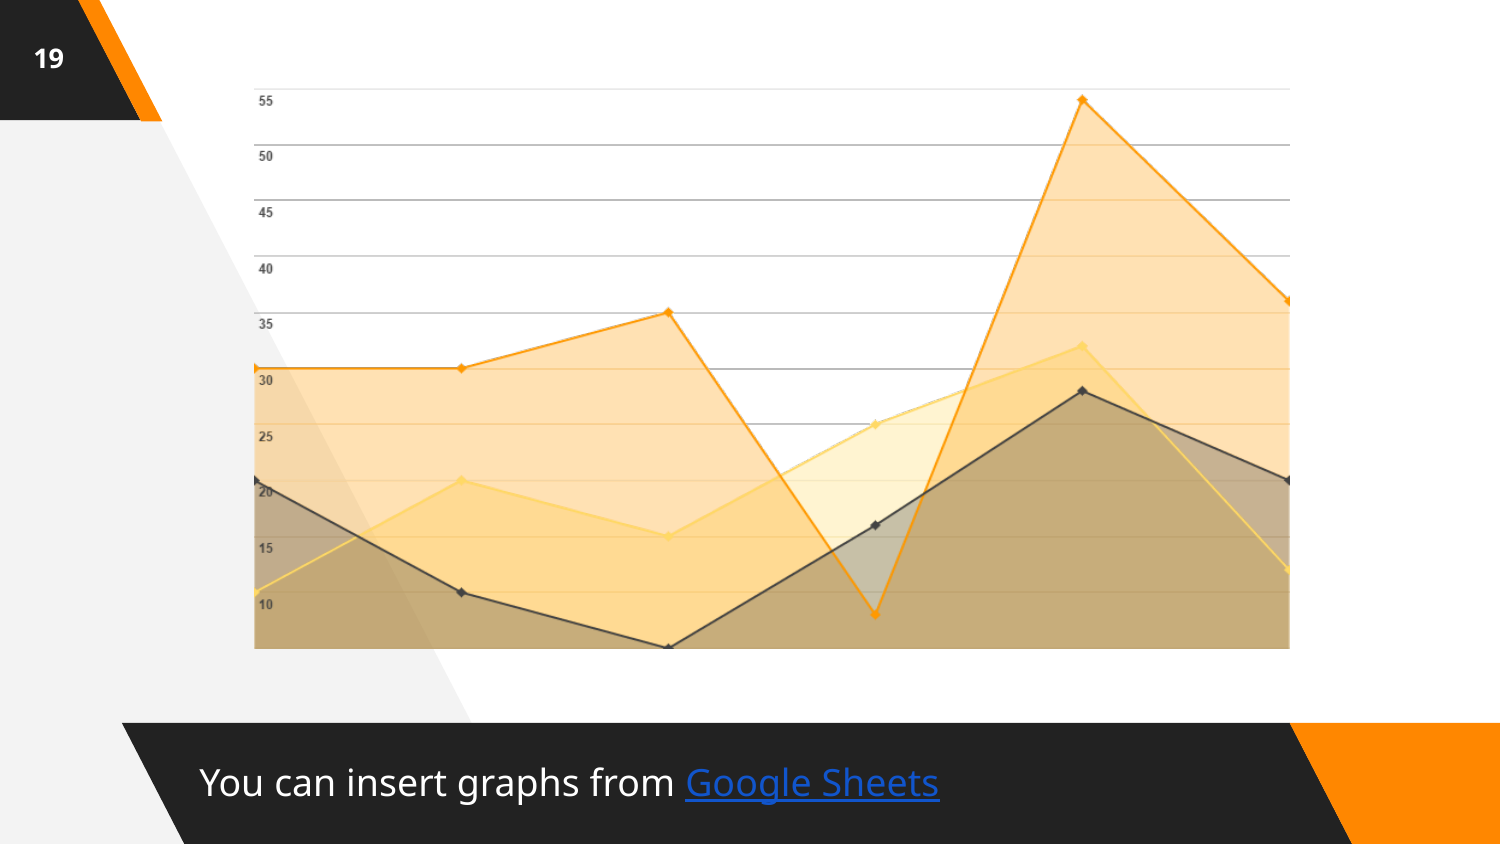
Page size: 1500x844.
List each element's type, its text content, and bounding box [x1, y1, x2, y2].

list You can insert graphs from Google Sheets [184, 722, 1290, 844]
slide_number ‹#› [0, 0, 98, 121]
picture [253, 88, 1290, 649]
